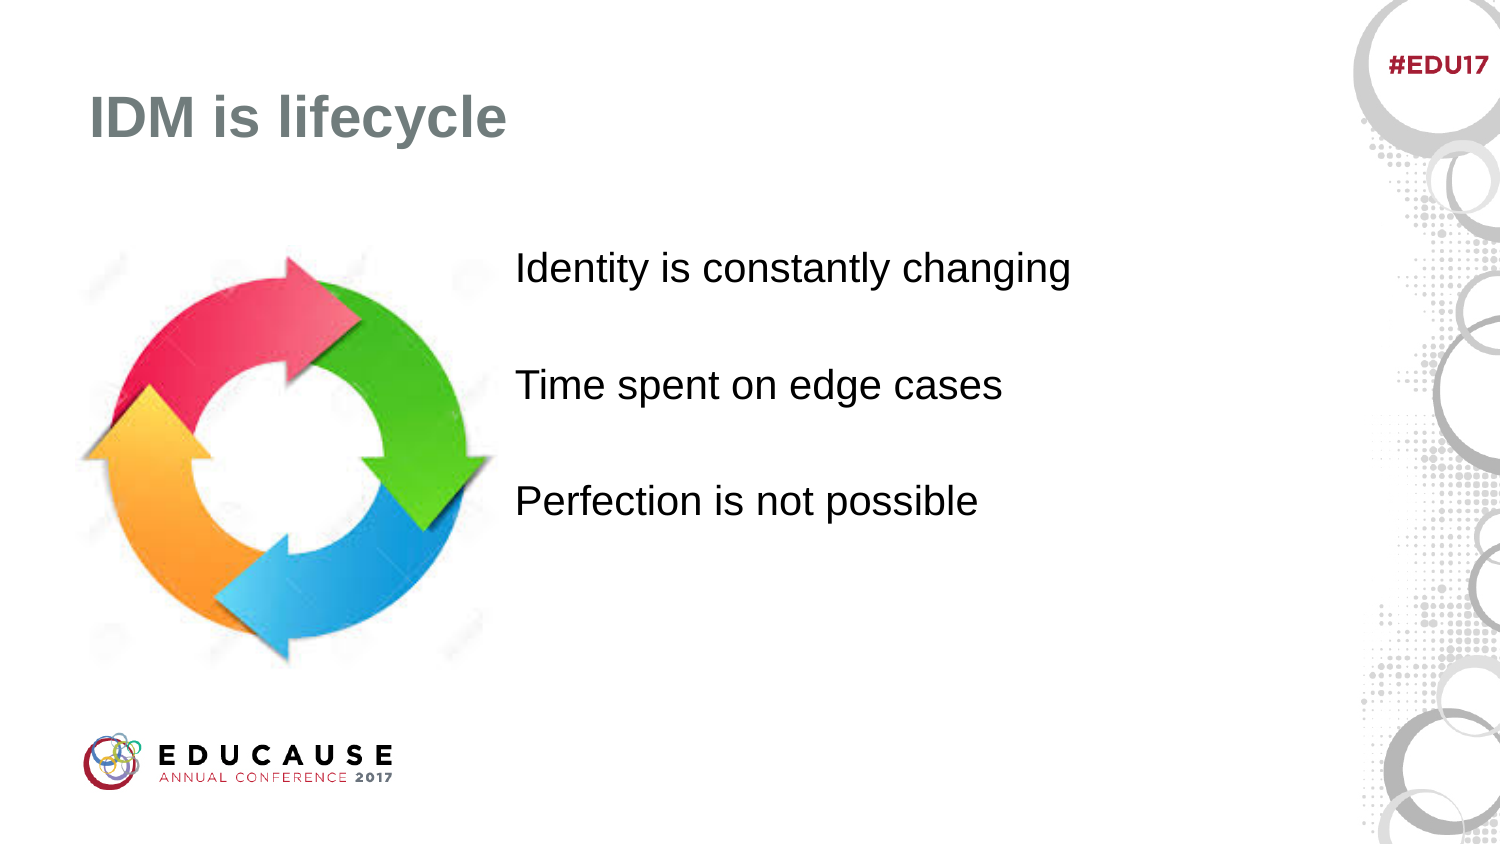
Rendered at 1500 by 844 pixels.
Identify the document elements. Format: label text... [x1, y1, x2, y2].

list Identity is constantly changing Time spent on edge cases Perfection is not possible [500, 174, 1300, 697]
title IDM is lifecycle [75, 71, 1300, 162]
picture [0, 0, 1500, 844]
